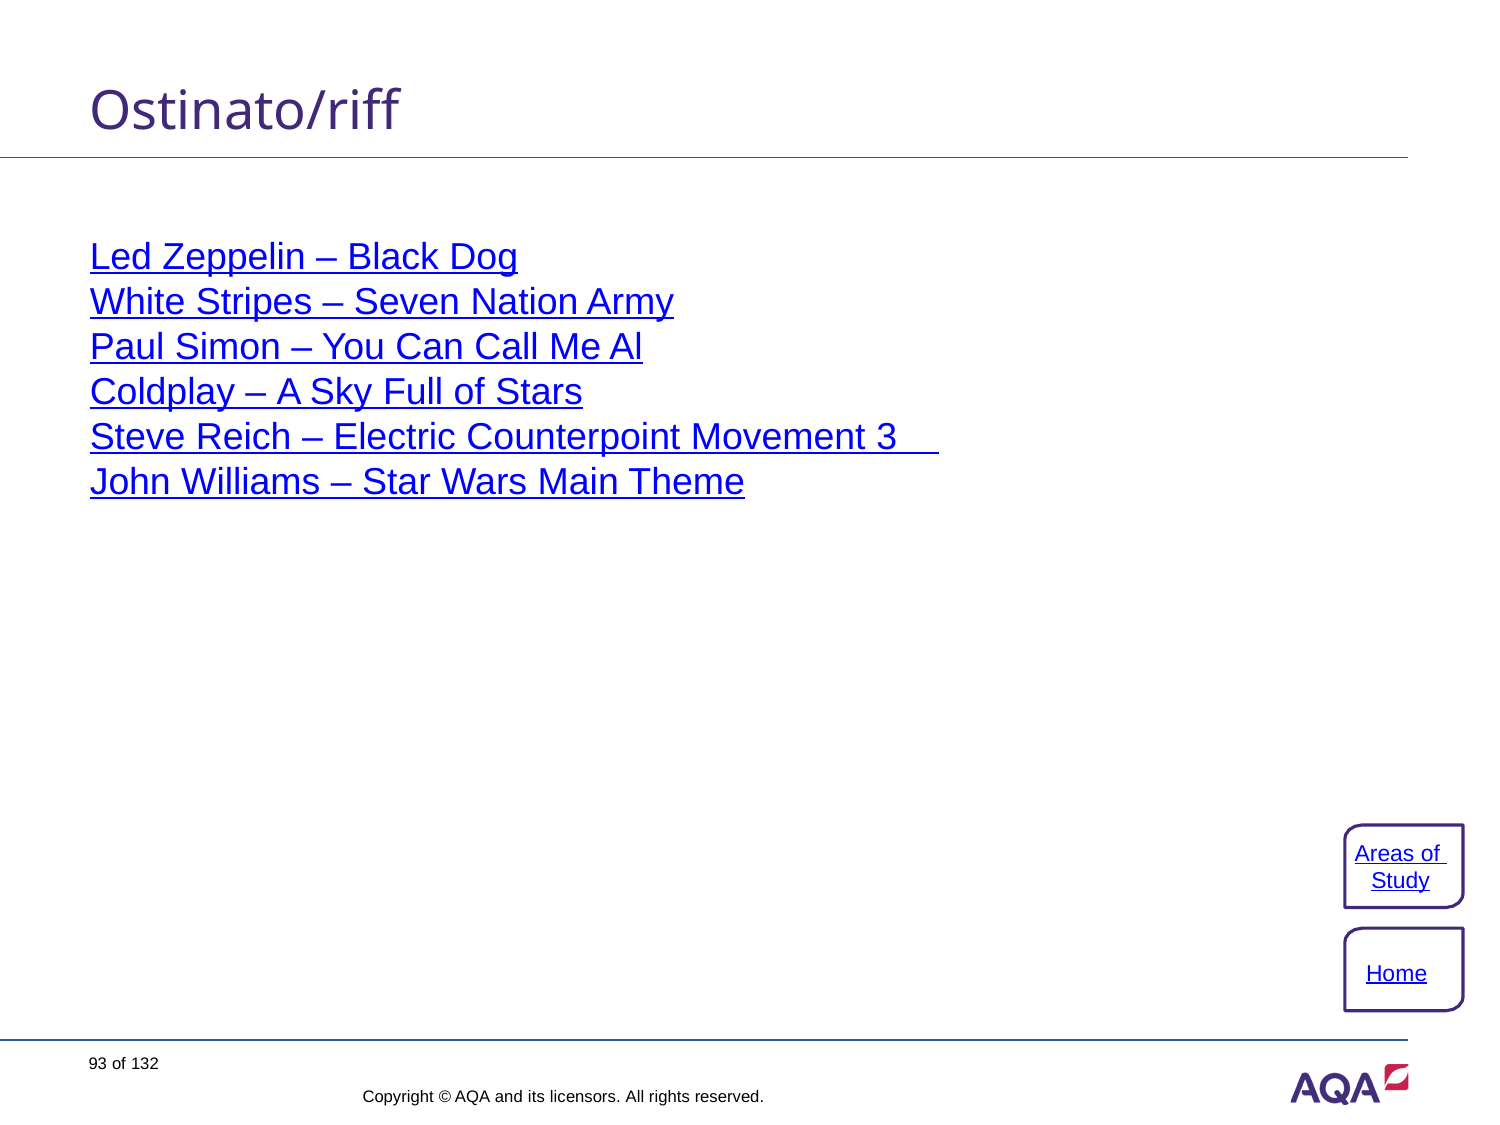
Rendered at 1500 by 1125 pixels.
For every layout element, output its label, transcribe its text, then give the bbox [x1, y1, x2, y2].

text_box Home [1364, 958, 1436, 986]
text_box Areas of Study [1350, 838, 1450, 894]
text_box [1344, 928, 1464, 1011]
text_box Led Zeppelin – Black Dog White Stripes – Seven Nation Army Paul Simon – You Can Call Me Al Coldplay – A Sky Full of Stars Steve Reich – Electric Counterpoint Movement 3 John Williams – Star Wars Main Theme [75, 224, 1000, 510]
title Ostinato/riff [87, 75, 1415, 263]
text_box [1344, 824, 1464, 908]
picture [1290, 1064, 1409, 1105]
slide_number 93 of 132 [84, 1052, 176, 1125]
footer Copyright © AQA and its licensors. All rights reserved. [360, 1085, 766, 1125]
